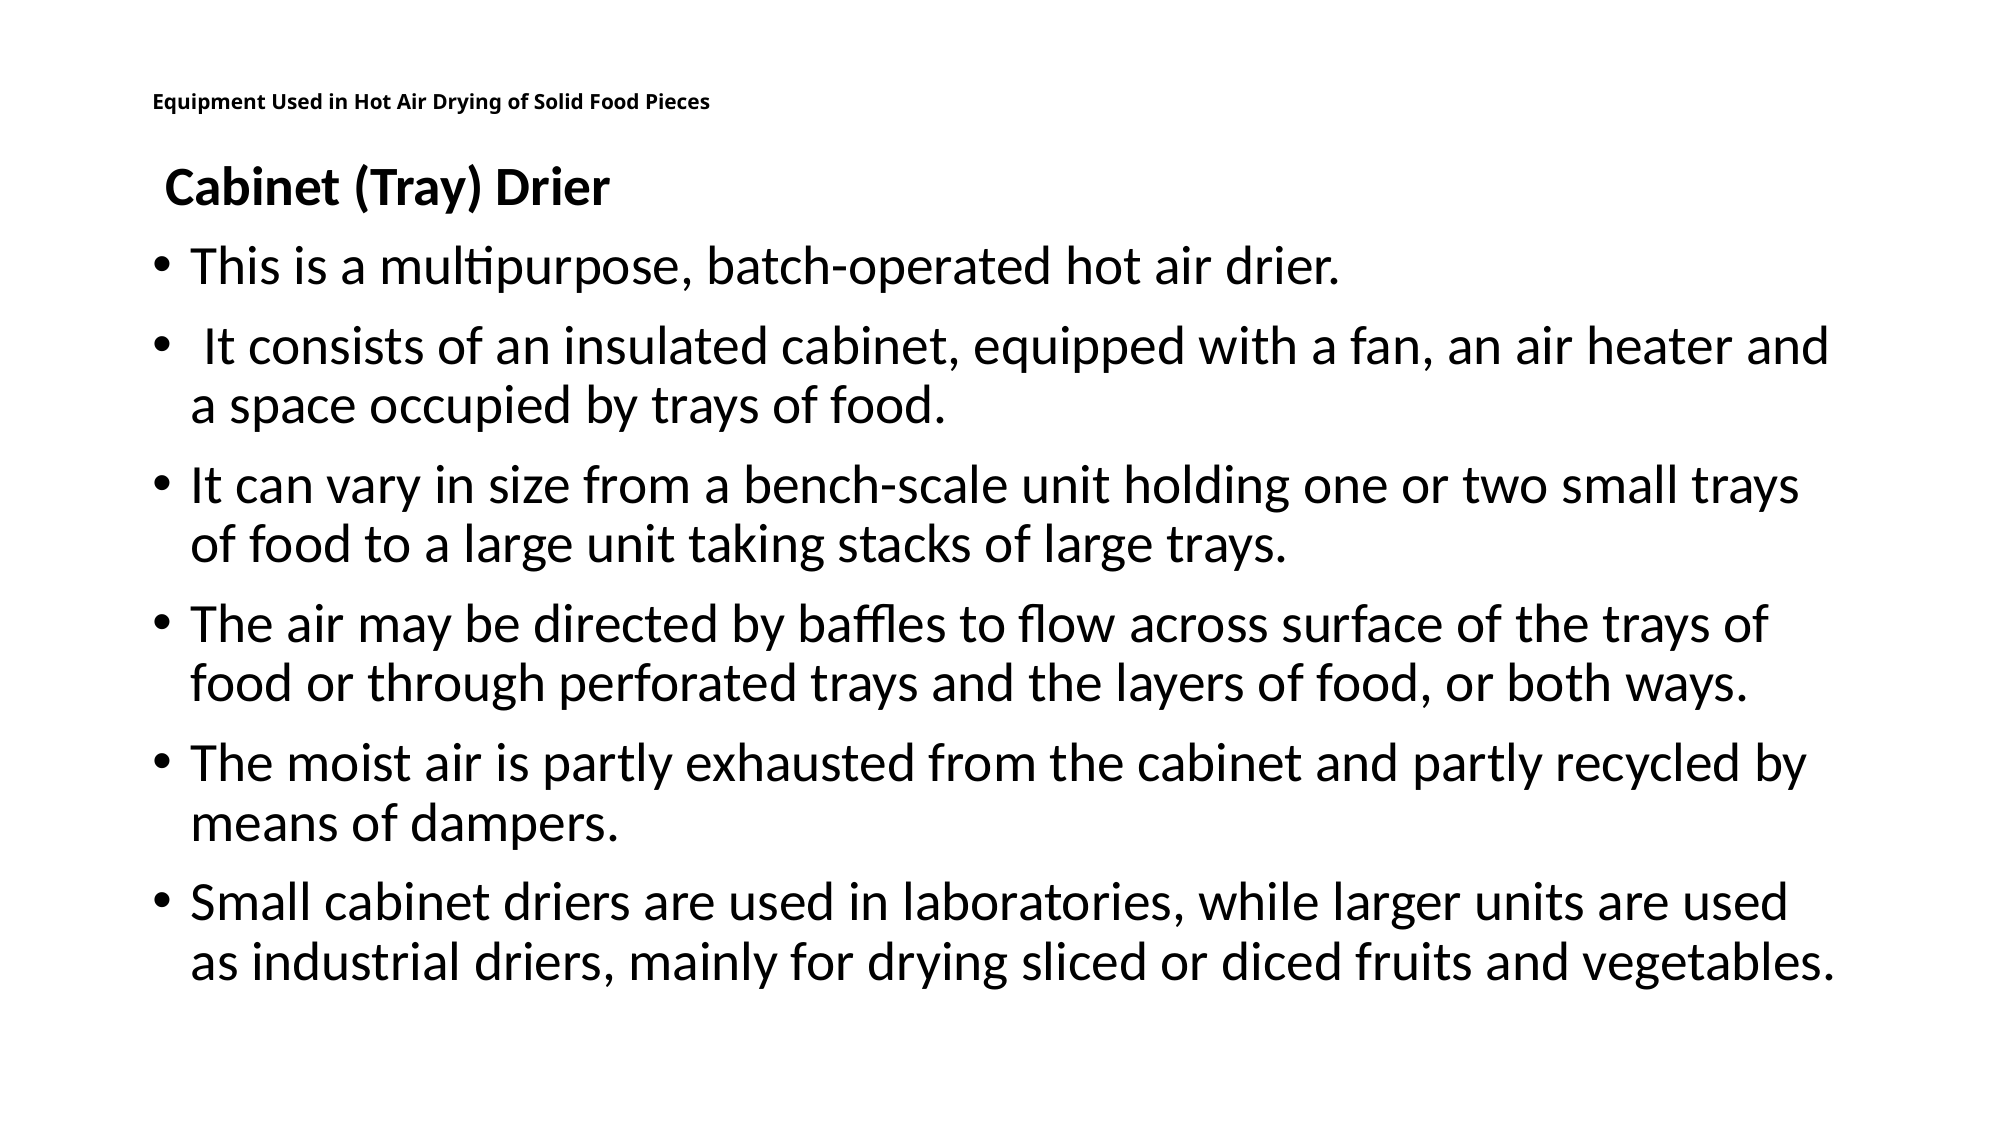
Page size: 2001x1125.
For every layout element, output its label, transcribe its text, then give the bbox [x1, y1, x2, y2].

list Cabinet (Tray) Drier This is a multipurpose, batch-operated hot air drier. It consists of an insulated cabinet, equipped with a fan, an air heater and a space occupied by trays of food. It can vary in size from a bench-scale unit holding one or two small trays of food to a large unit taking stacks of large trays. The air may be directed by baffles to flow across surface of the trays of food or through perforated trays and the layers of food, or both ways. The moist air is partly exhausted from the cabinet and partly recycled by means of dampers. Small cabinet driers are used in laboratories, while larger units are used as industrial driers, mainly for drying sliced or diced fruits and vegetables. [137, 149, 1863, 1014]
title Equipment Used in Hot Air Drying of Solid Food Pieces [137, 59, 1863, 149]
